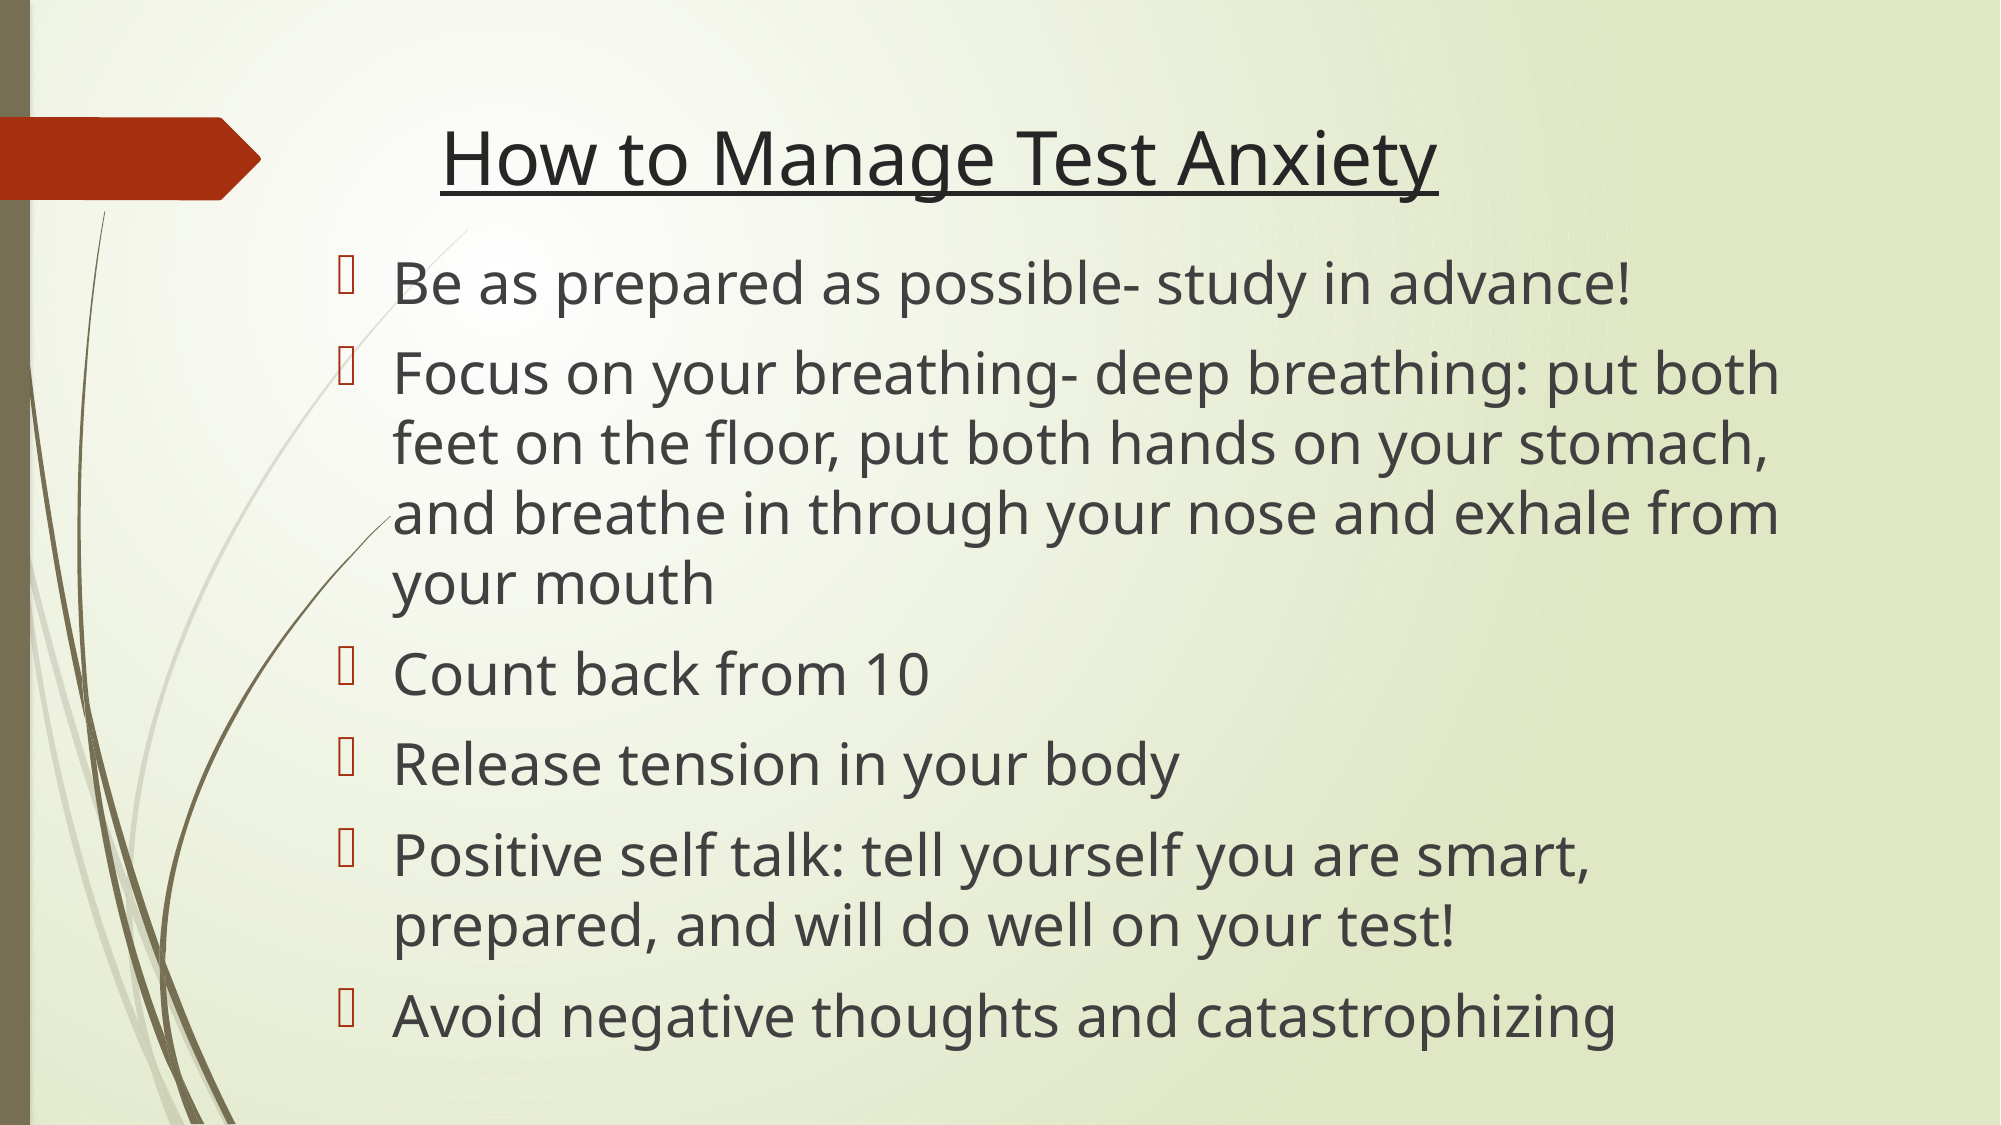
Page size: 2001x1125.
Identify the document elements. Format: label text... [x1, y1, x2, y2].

list Be as prepared as possible- study in advance! Focus on your breathing- deep breathing: put both feet on the floor, put both hands on your stomach, and breathe in through your nose and exhale from your mouth Count back from 10 Release tension in your body Positive self talk: tell yourself you are smart, prepared, and will do well on your test! Avoid negative thoughts and catastrophizing [321, 238, 1888, 1059]
title How to Manage Test Anxiety [425, 102, 1888, 238]
